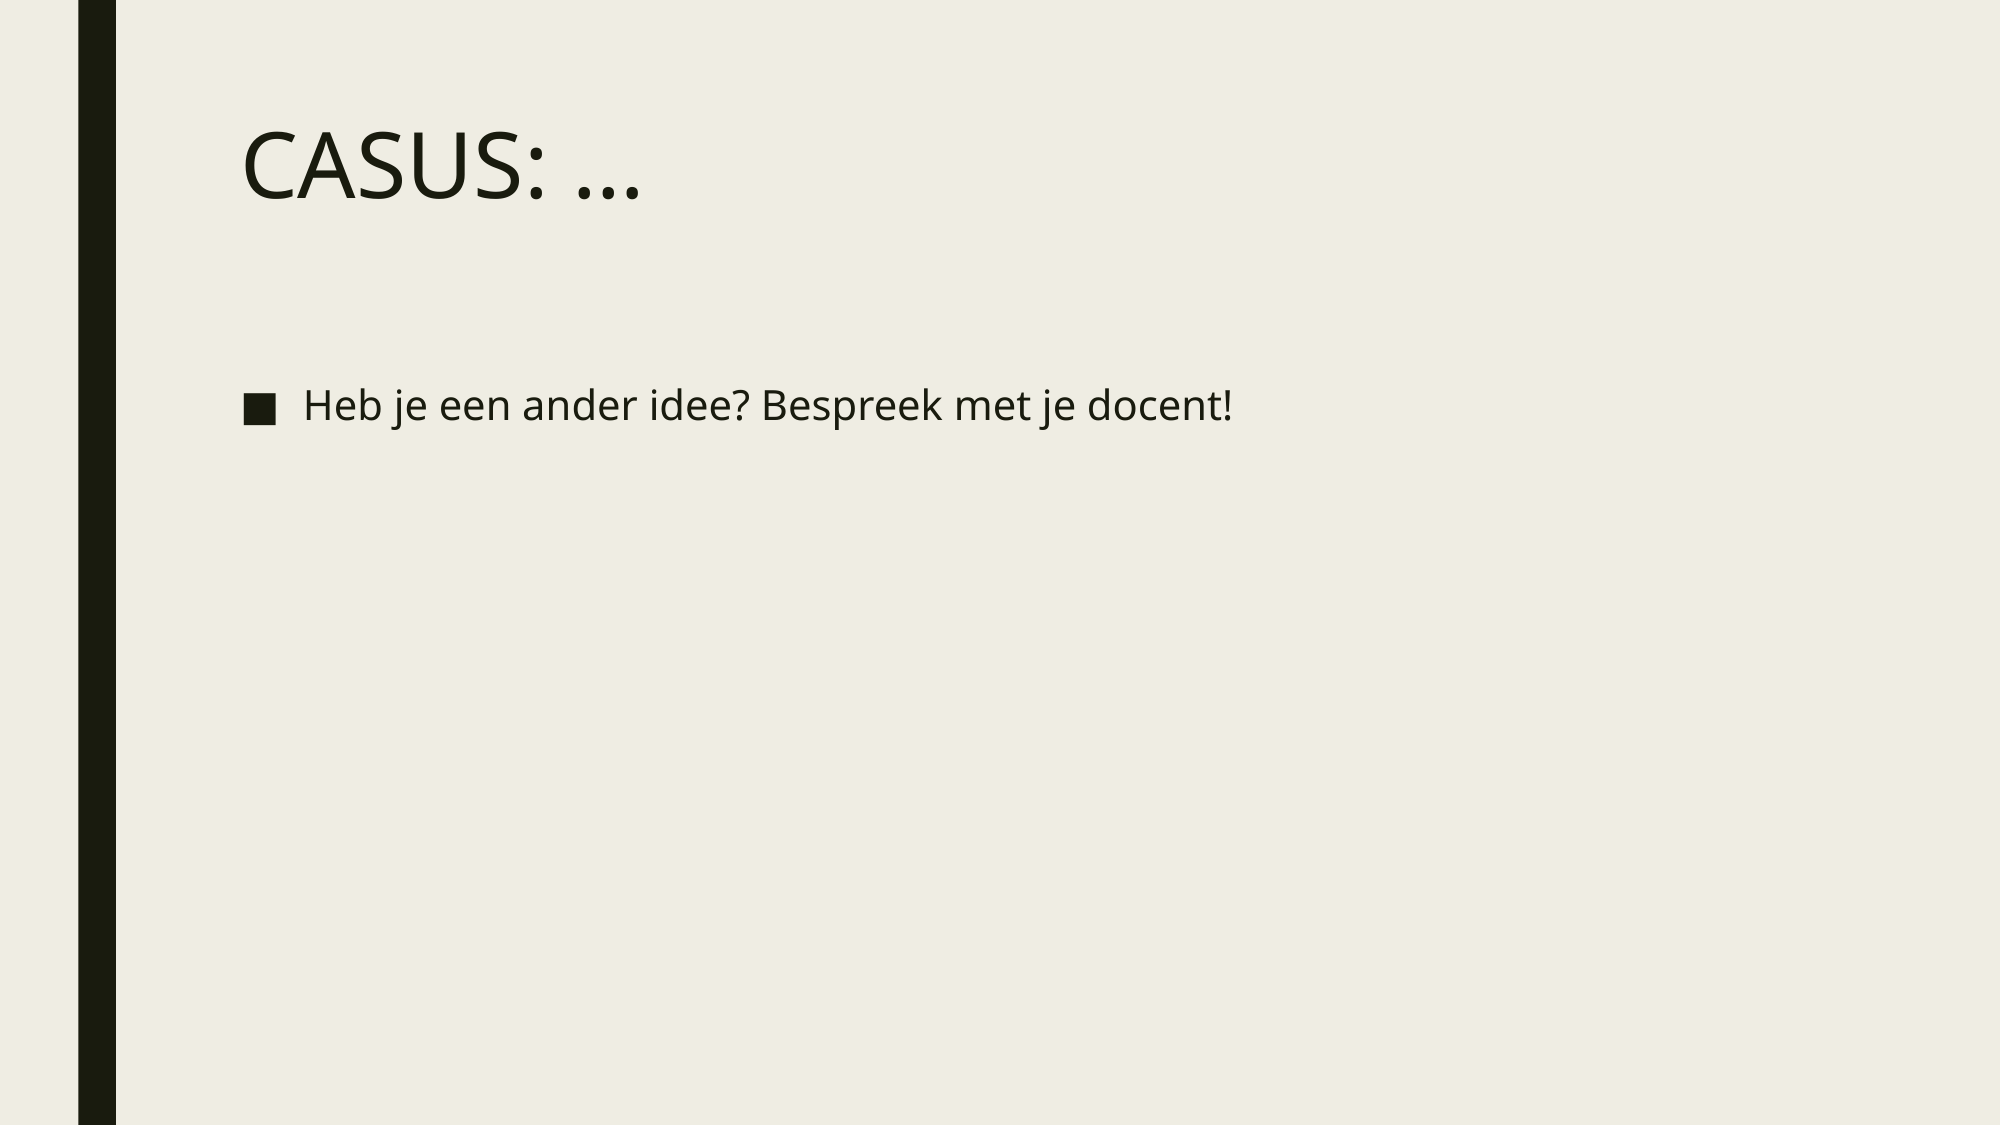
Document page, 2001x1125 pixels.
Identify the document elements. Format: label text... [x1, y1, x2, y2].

list Heb je een ander idee? Bespreek met je docent! [225, 375, 1800, 963]
title CASUS: … [225, 112, 1800, 357]
